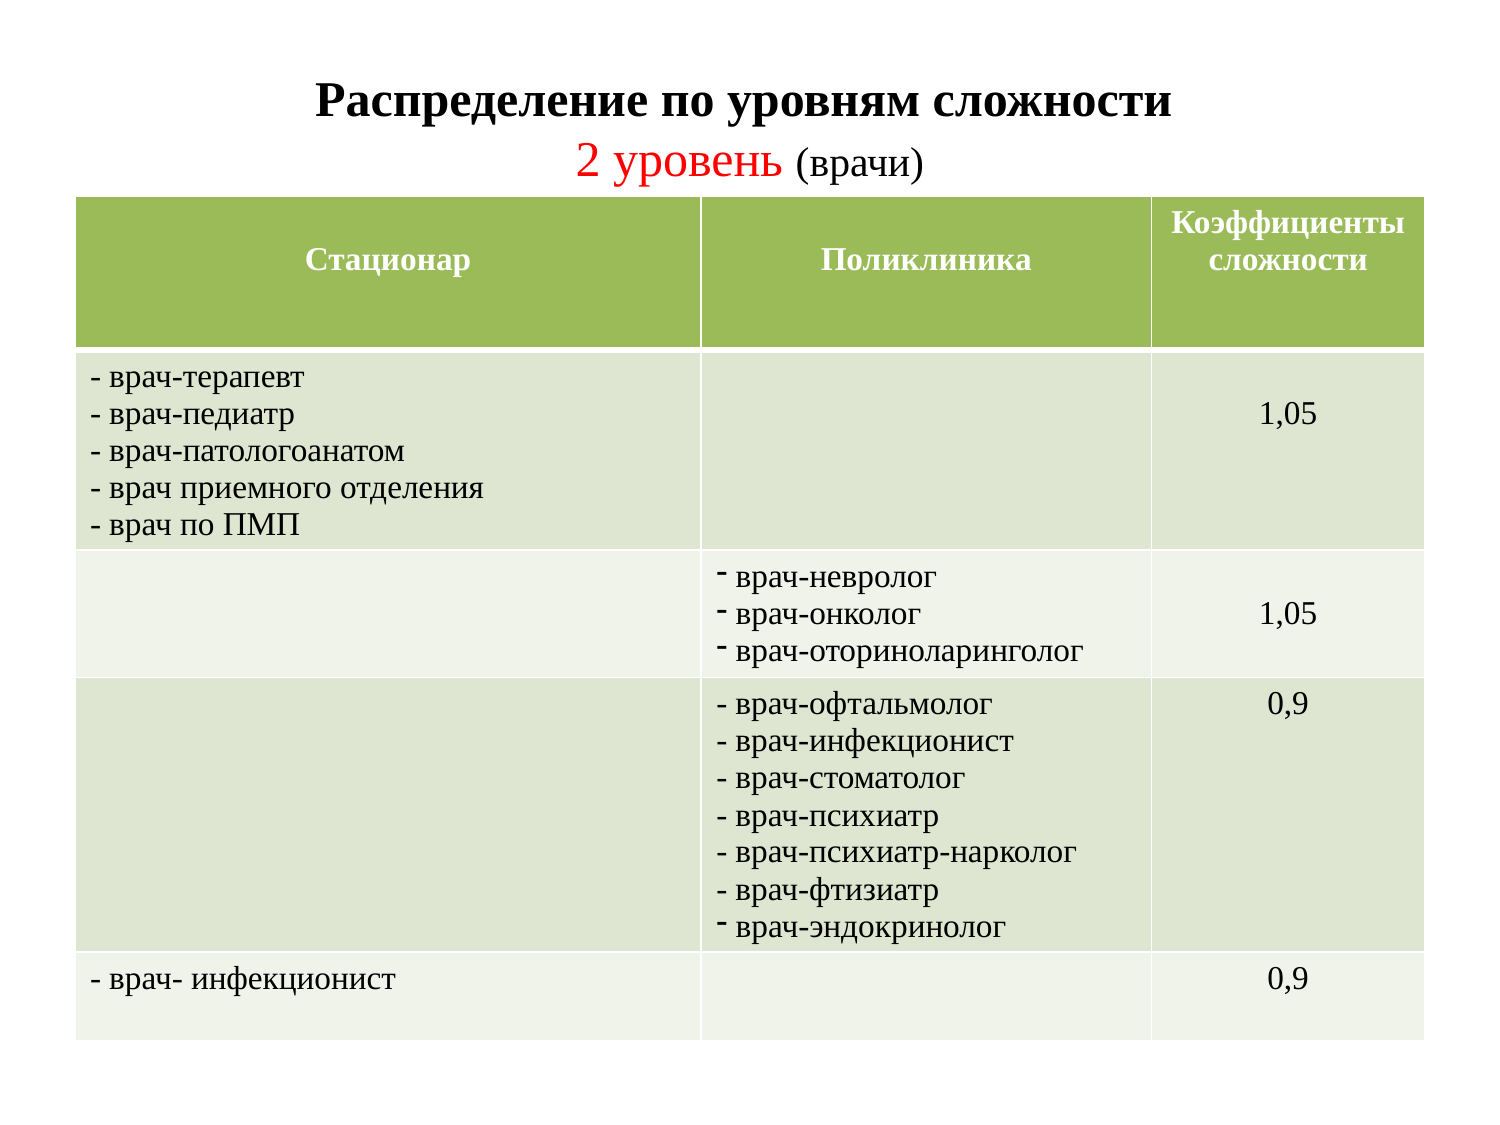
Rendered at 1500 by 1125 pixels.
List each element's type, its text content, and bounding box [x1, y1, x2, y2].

table_cell [76, 551, 700, 677]
table_cell - врач-офтальмолог - врач-инфекционист - врач-стоматолог - врач-психиатр - врач-психиатр-нарколог - врач-фтизиатр врач-эндокринолог [702, 678, 1151, 951]
table_cell [76, 678, 700, 951]
title Распределение по уровням сложности 2 уровень (врачи) [74, 44, 1426, 195]
table_cell [702, 353, 1151, 549]
table_cell врач-невролог врач-онколог врач-оториноларинголог [702, 551, 1151, 677]
table_header Поликлиника [702, 197, 1151, 347]
table_header Коэффициенты сложности [1152, 197, 1424, 347]
table_cell - врач-терапевт - врач-педиатр - врач-патологоанатом - врач приемного отделения - врач по ПМП [76, 353, 700, 549]
table_cell 0,9 [1152, 678, 1424, 951]
table_cell 1,05 [1152, 353, 1424, 549]
table_header Стационар [76, 197, 700, 347]
table_cell - врач- инфекционист [76, 953, 700, 1040]
table_cell [702, 953, 1151, 1040]
table_cell 1,05 [1152, 551, 1424, 677]
table_cell 0,9 [1152, 953, 1424, 1040]
